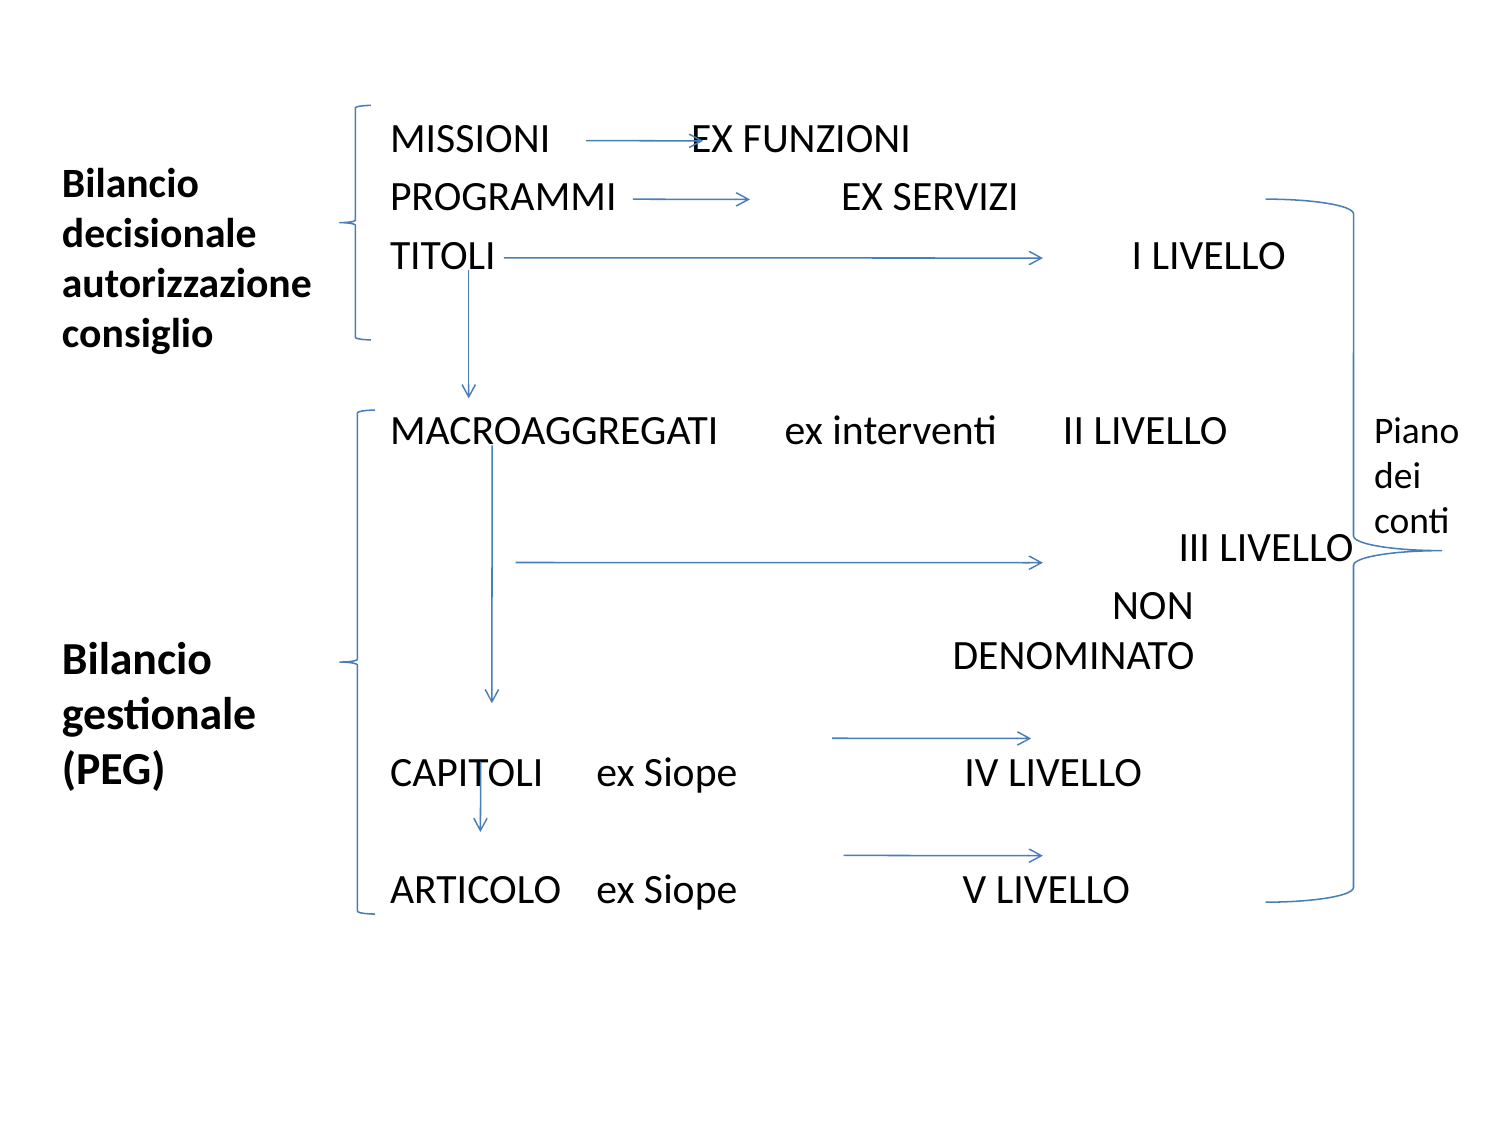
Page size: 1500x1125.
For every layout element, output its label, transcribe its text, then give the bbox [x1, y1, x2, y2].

text_box [1265, 198, 1443, 903]
text_box Piano dei conti [1359, 398, 1477, 549]
title Bilancio decisionale autorizzazione consiglio [46, 44, 374, 364]
list MISSIONI EX FUNZIONI PROGRAMMI EX SERVIZI TITOLI I LIVELLO MACROAGGREGATI ex interventi II LIVELLO III LIVELLO NON DENOMINATO CAPITOLI ex Siope IV LIVELLO ARTICOLO ex Siope V LIVELLO [374, 44, 1454, 1006]
text_box [339, 409, 376, 915]
list Bilancio gestionale (PEG) [46, 503, 341, 833]
text_box [339, 104, 371, 341]
